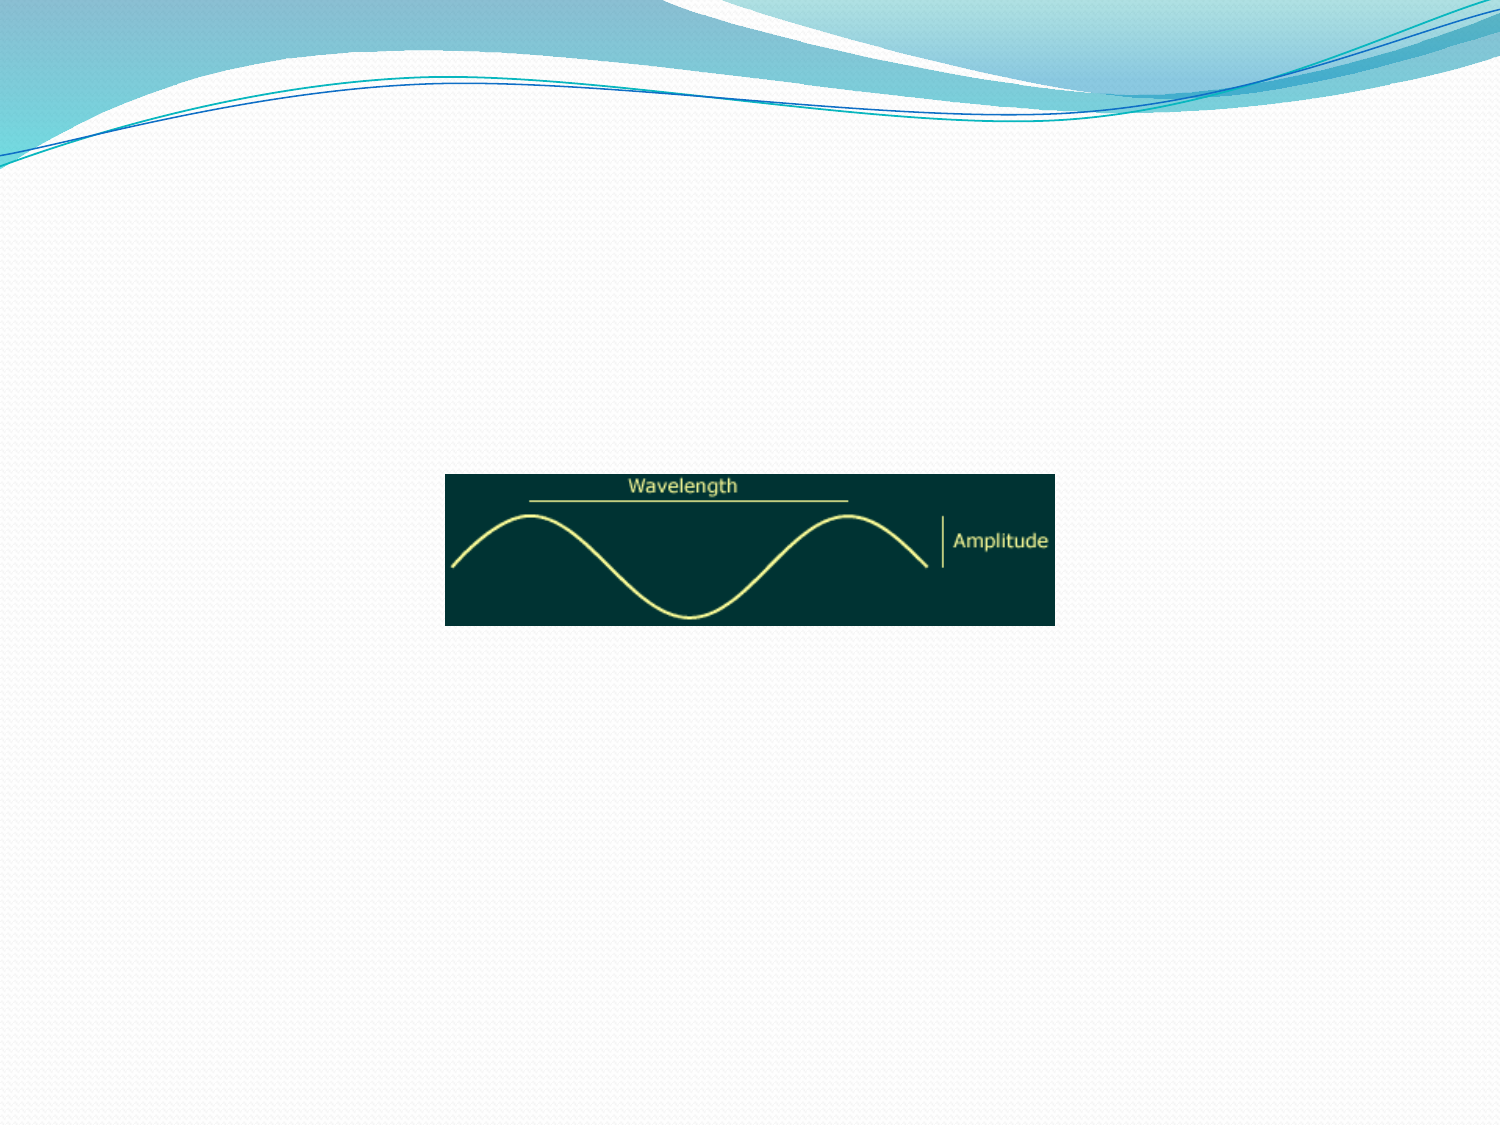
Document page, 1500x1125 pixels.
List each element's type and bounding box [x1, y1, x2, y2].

list [445, 473, 1055, 626]
